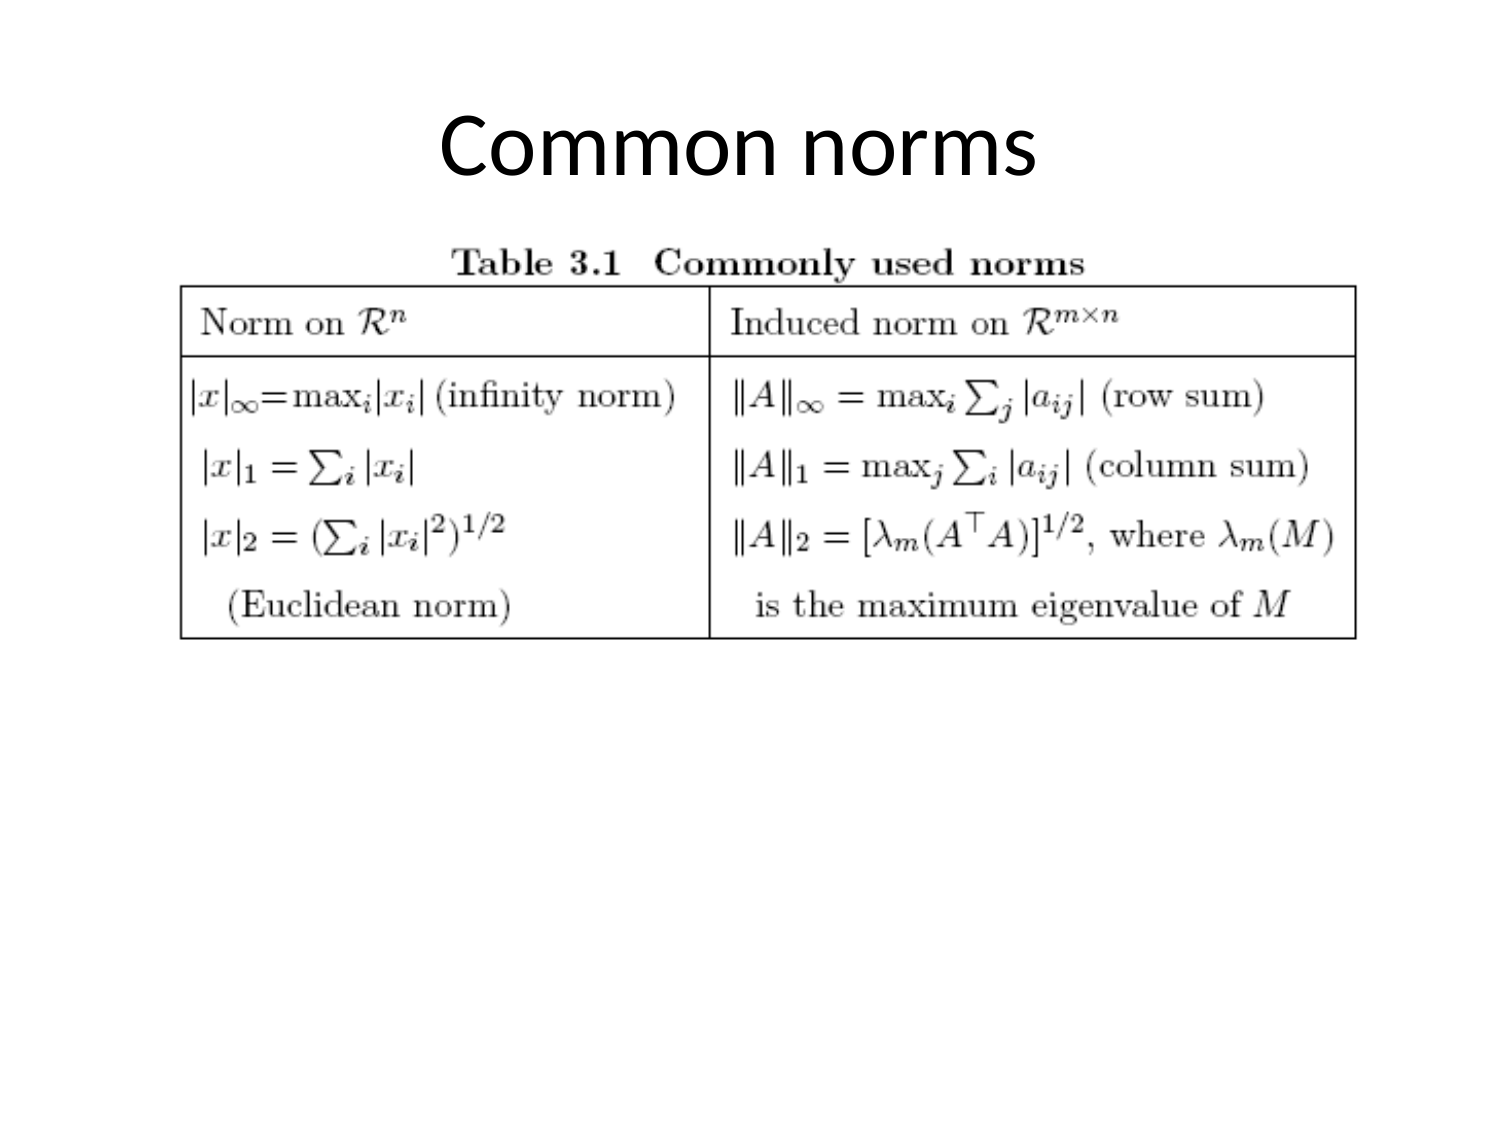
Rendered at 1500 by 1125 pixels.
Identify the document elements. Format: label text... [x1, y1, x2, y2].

title Common norms [75, 45, 1425, 233]
picture [162, 224, 1388, 676]
